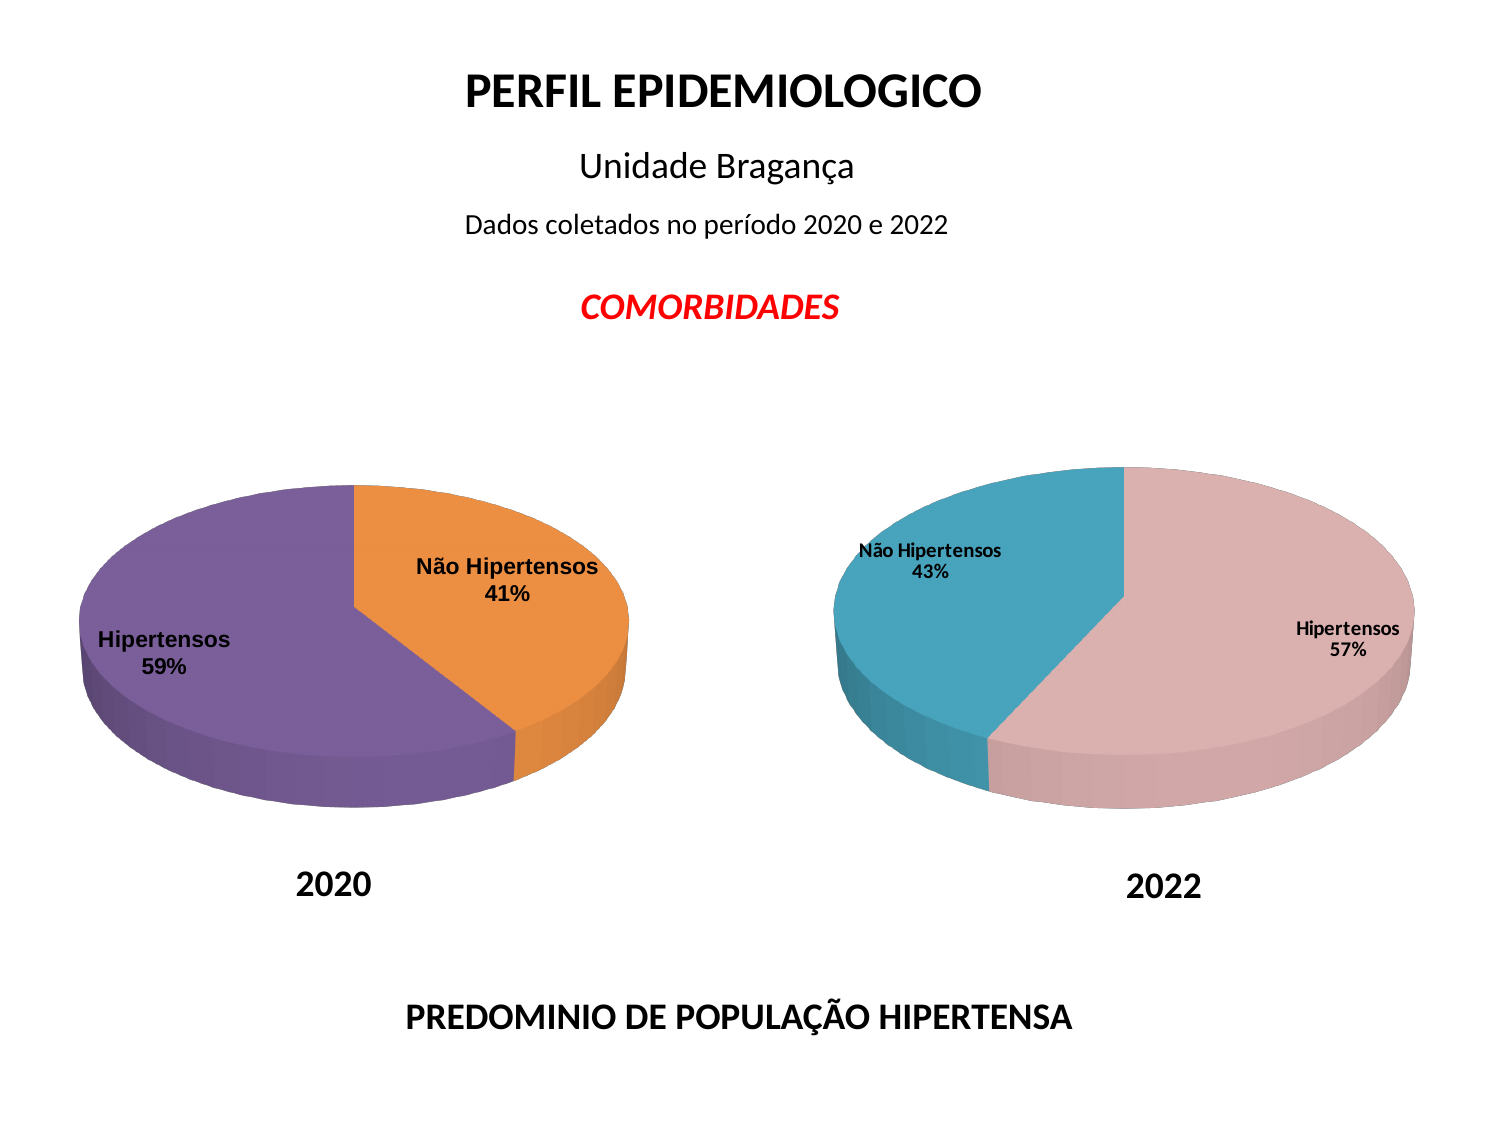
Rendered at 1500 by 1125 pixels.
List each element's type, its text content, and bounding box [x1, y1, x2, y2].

text_box Dados coletados no período 2020 e 2022 [450, 197, 971, 248]
chart [749, 401, 1500, 852]
text_box 2022 [1111, 861, 1217, 914]
chart [0, 408, 740, 860]
text_box Unidade Bragança [564, 133, 871, 193]
text_box COMORBIDADES [565, 274, 855, 335]
text_box 2020 [280, 869, 387, 912]
text_box PERFIL EPIDEMIOLOGICO [450, 50, 998, 126]
text_box PREDOMINIO DE POPULAÇÃO HIPERTENSA [390, 984, 1089, 1045]
